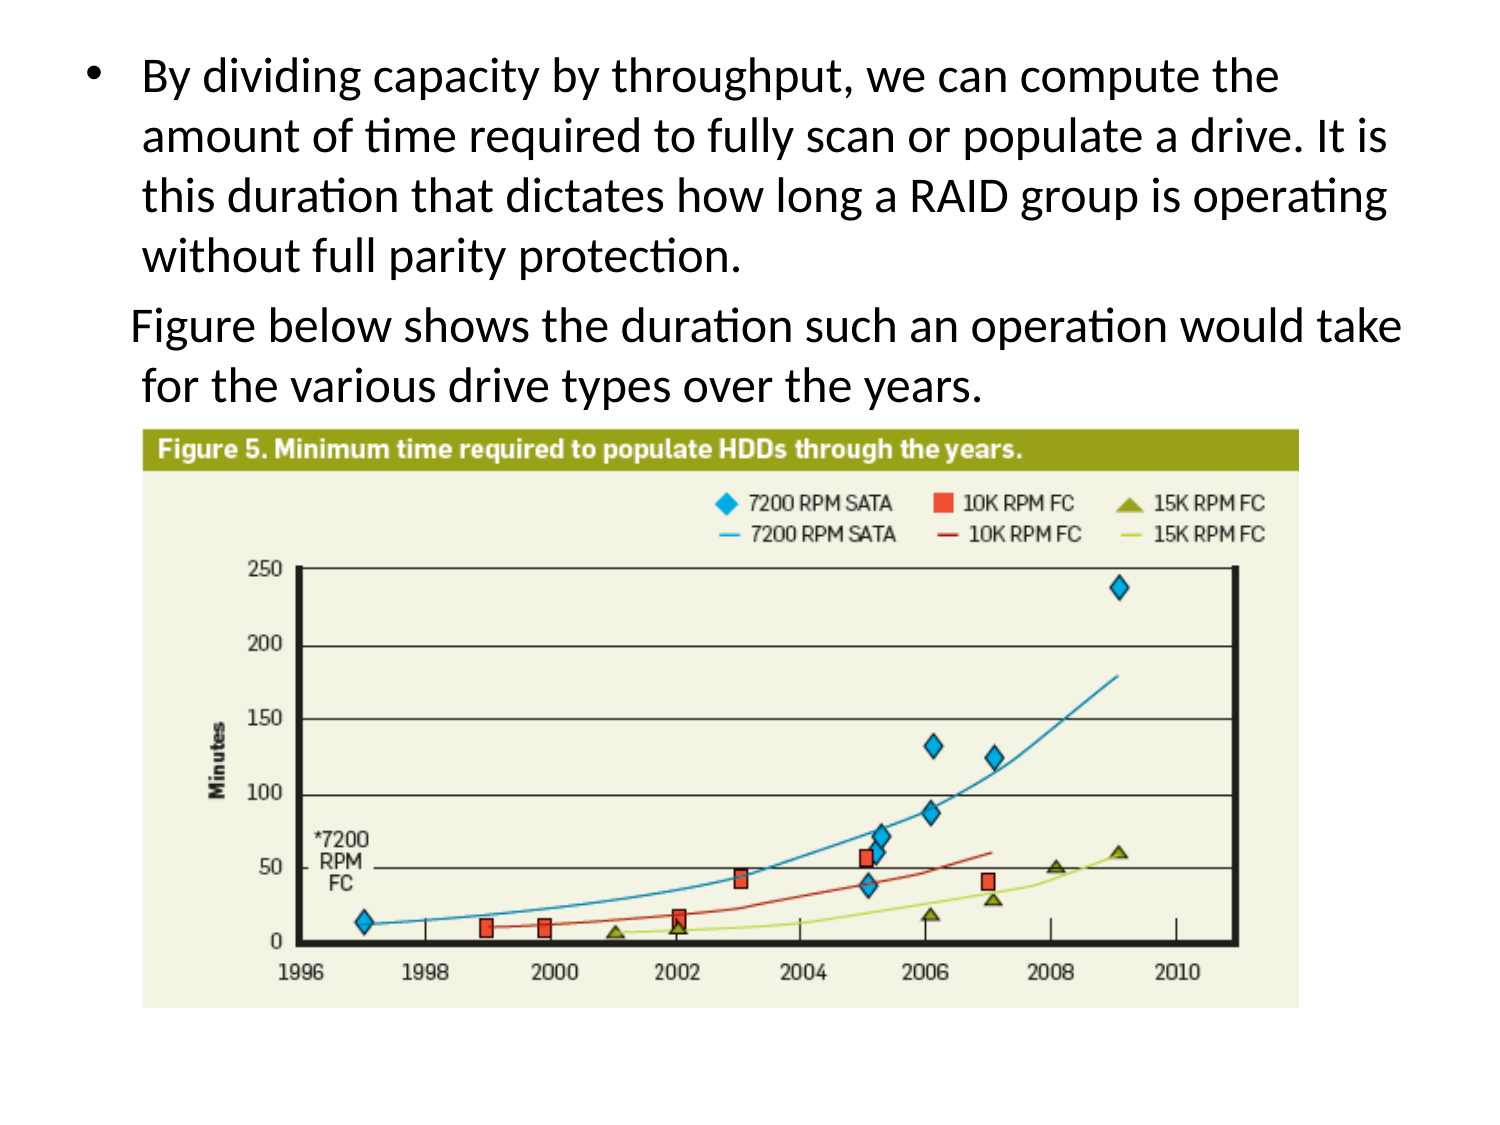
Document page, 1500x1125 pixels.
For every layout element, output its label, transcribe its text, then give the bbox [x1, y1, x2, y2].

list By dividing capacity by throughput, we can compute the amount of time required to fully scan or populate a drive. It is this duration that dictates how long a RAID group is operating without full parity protection. Figure below shows the duration such an operation would take for the various drive types over the years. [70, 35, 1421, 778]
picture [140, 421, 1300, 1008]
